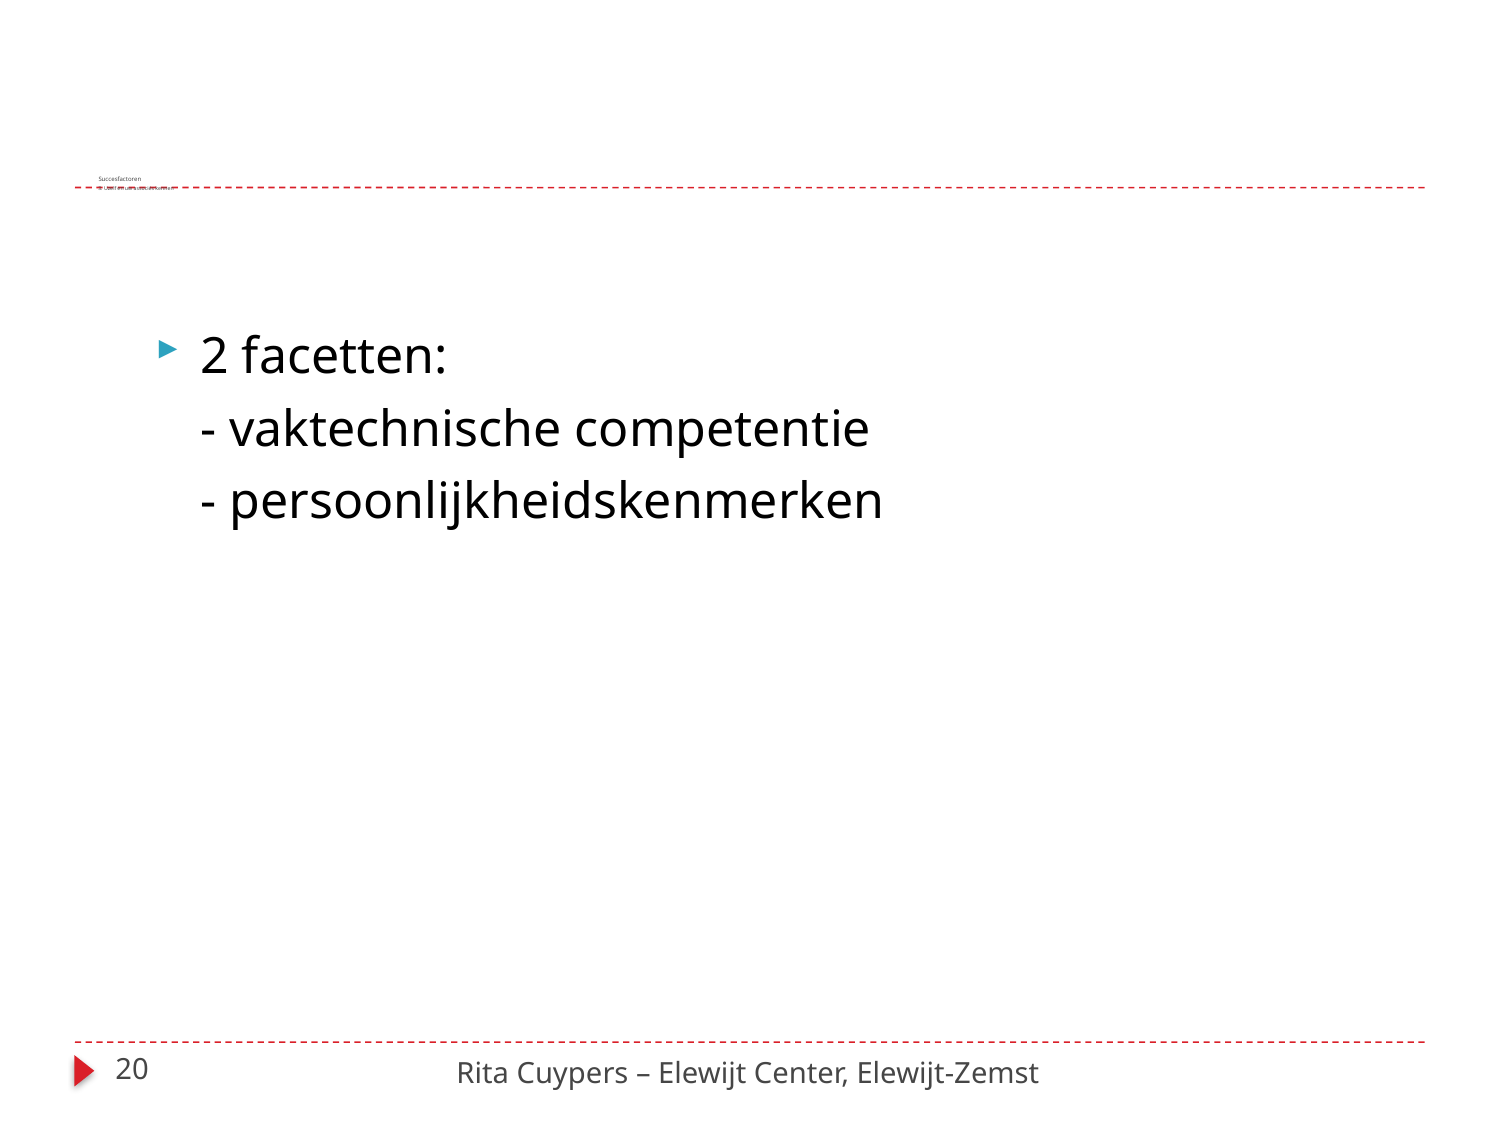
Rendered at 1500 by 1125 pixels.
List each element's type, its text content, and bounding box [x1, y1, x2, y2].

slide_number 20 [100, 1042, 426, 1103]
title Succesfactoren 3. Uzelf en uw associés kennen [81, 34, 1433, 200]
footer Rita Cuypers – Elewijt Center, Elewijt-Zemst [375, 1046, 1055, 1125]
list 2 facetten: - vaktechnische competentie - persoonlijkheidskenmerken [140, 316, 1433, 809]
